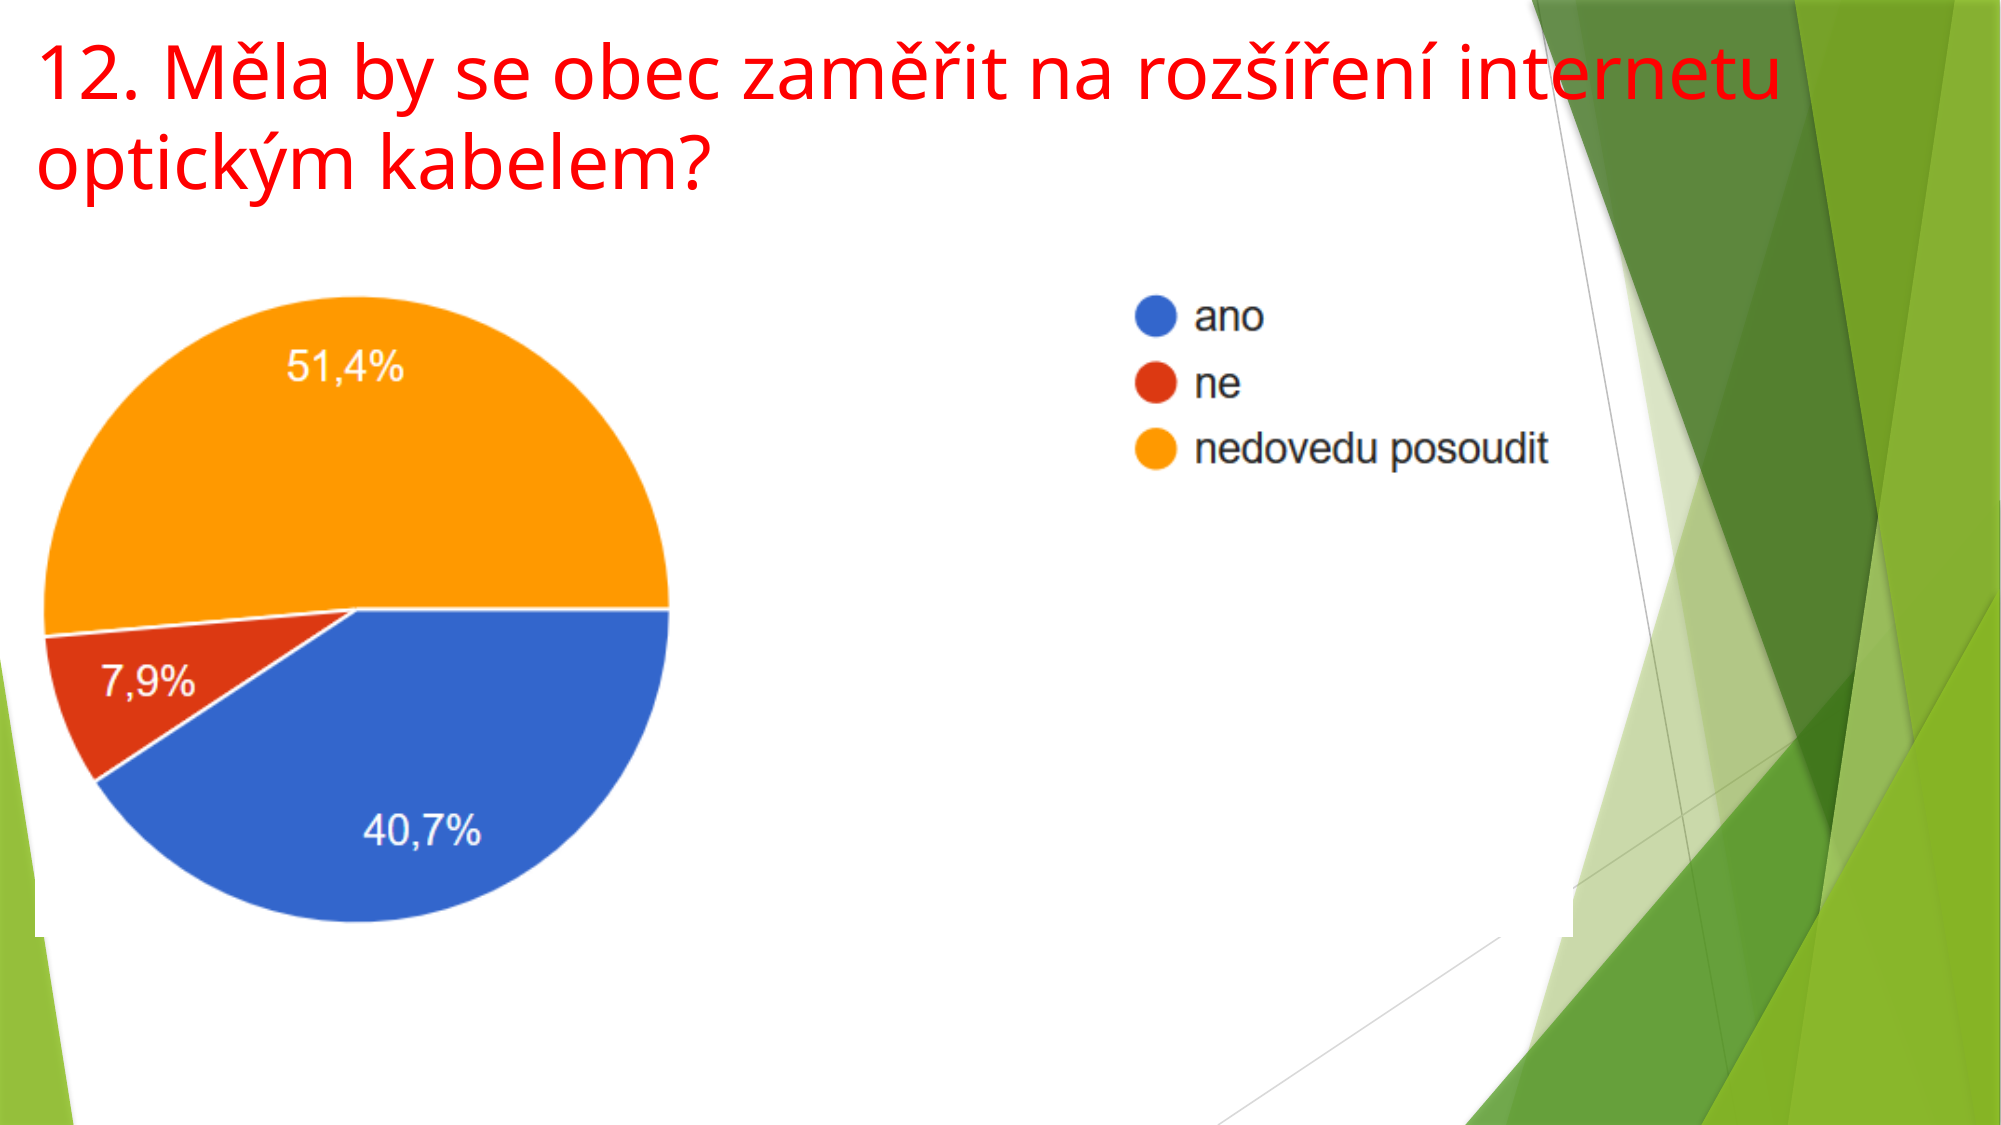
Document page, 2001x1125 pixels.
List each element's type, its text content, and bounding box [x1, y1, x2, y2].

title 12. Měla by se obec zaměřit na rozšíření internetu optickým kabelem? [20, 17, 1971, 234]
picture [35, 281, 1573, 937]
